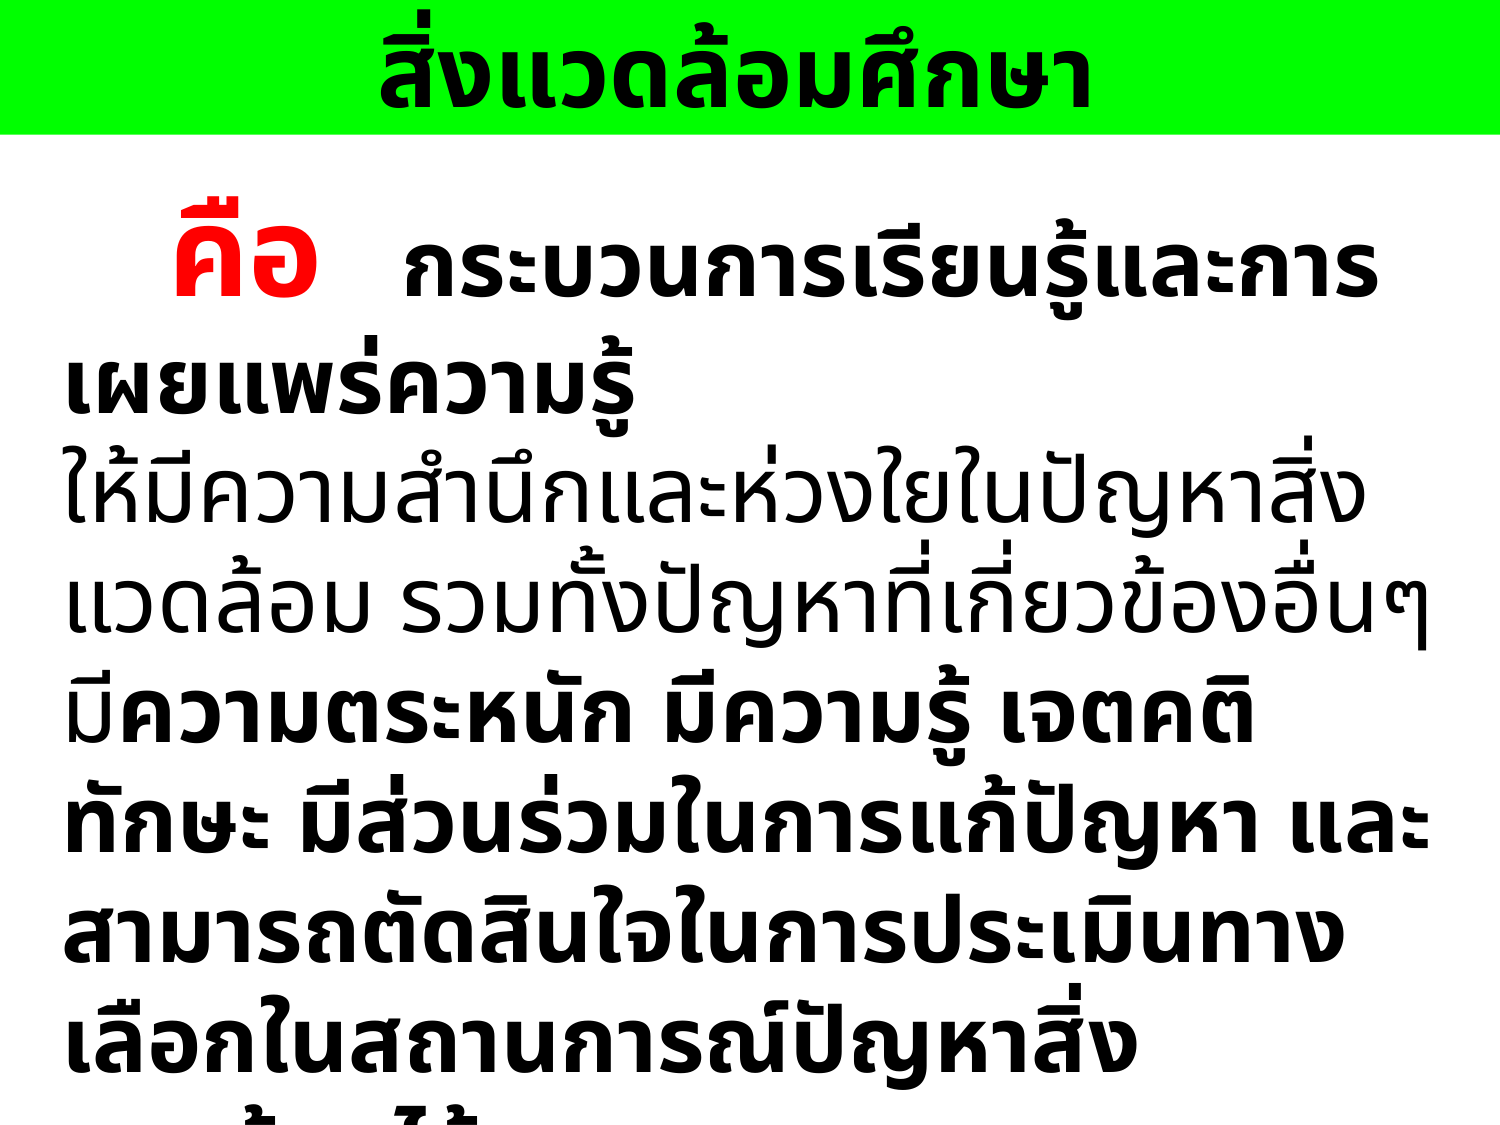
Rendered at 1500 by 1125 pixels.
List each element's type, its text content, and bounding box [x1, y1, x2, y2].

text_box คือ กระบวนการเรียนรู้และการเผยแพร่ความรู้ ให้มีความสำนึกและห่วงใยในปัญหาสิ่งแวดล้อม รวมทั้งปัญหาที่เกี่ยวข้องอื่นๆ มีความตระหนัก มีความรู้ เจตคติ ทักษะ มีส่วนร่วมในการแก้ปัญหา และสามารถตัดสินใจในการประเมินทางเลือกในสถานการณ์ปัญหาสิ่งแวดล้อมได้ [46, 163, 1465, 1125]
text_box สิ่งแวดล้อมศึกษา [0, 0, 1500, 135]
